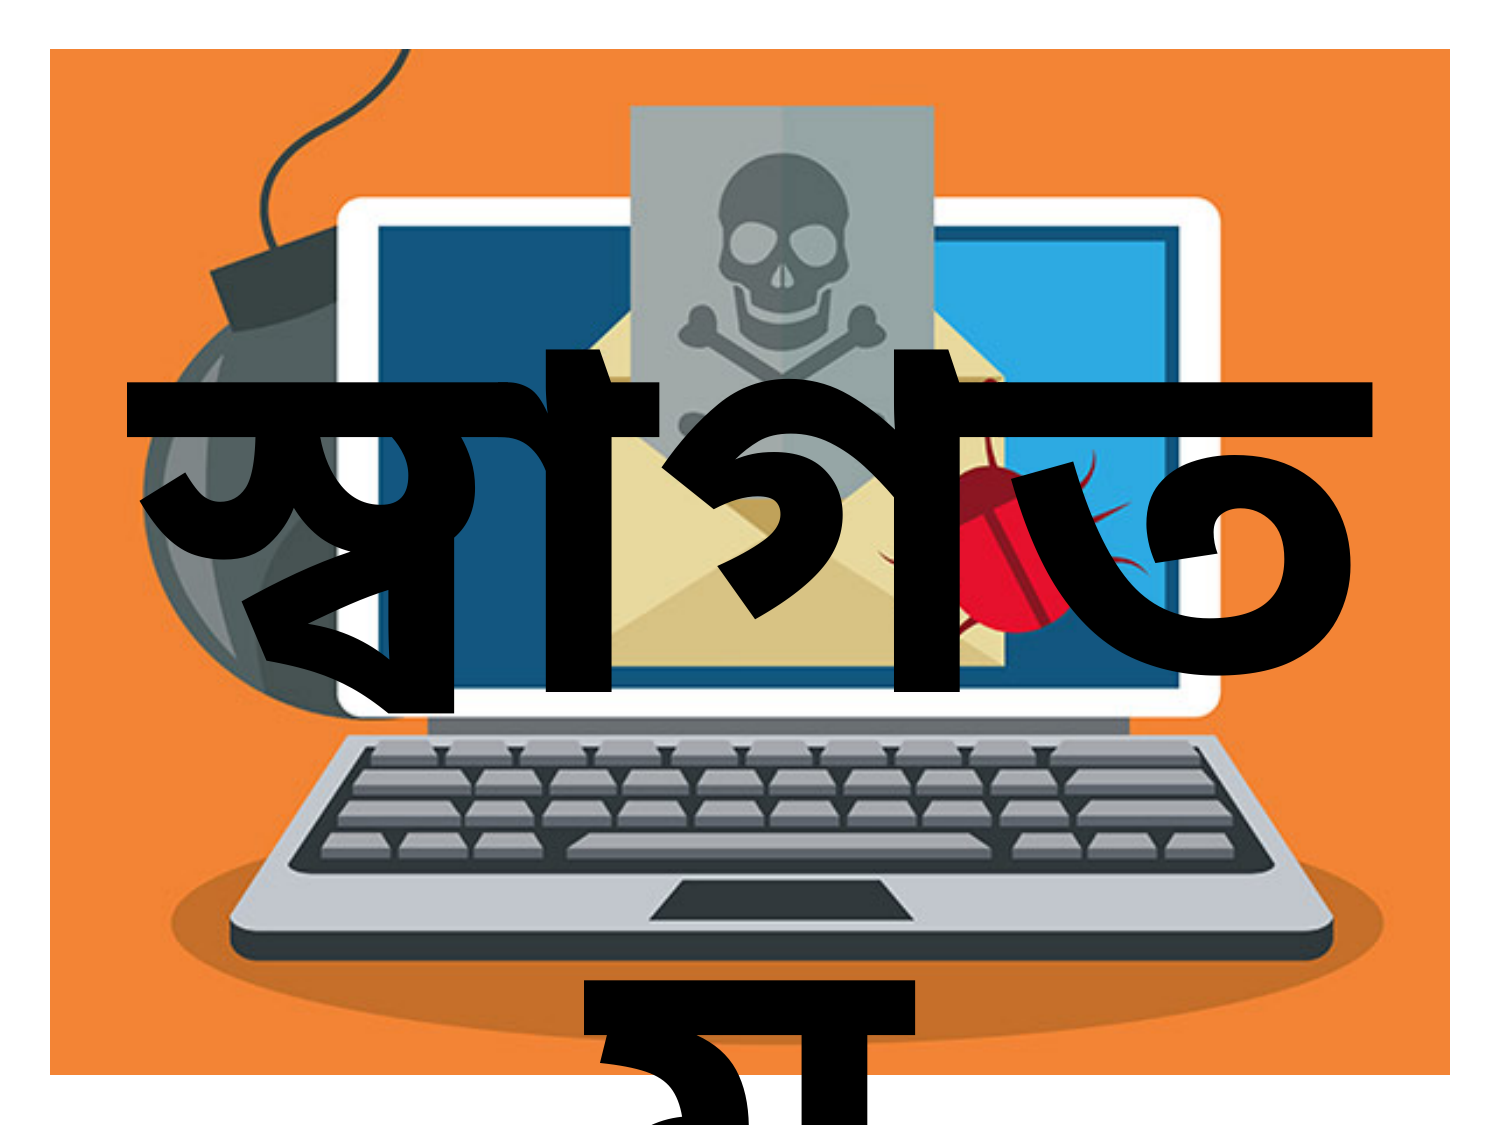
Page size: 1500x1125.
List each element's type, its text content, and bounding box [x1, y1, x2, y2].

picture [49, 49, 1451, 1076]
text_box স্বাগতম [79, 1084, 1421, 1125]
